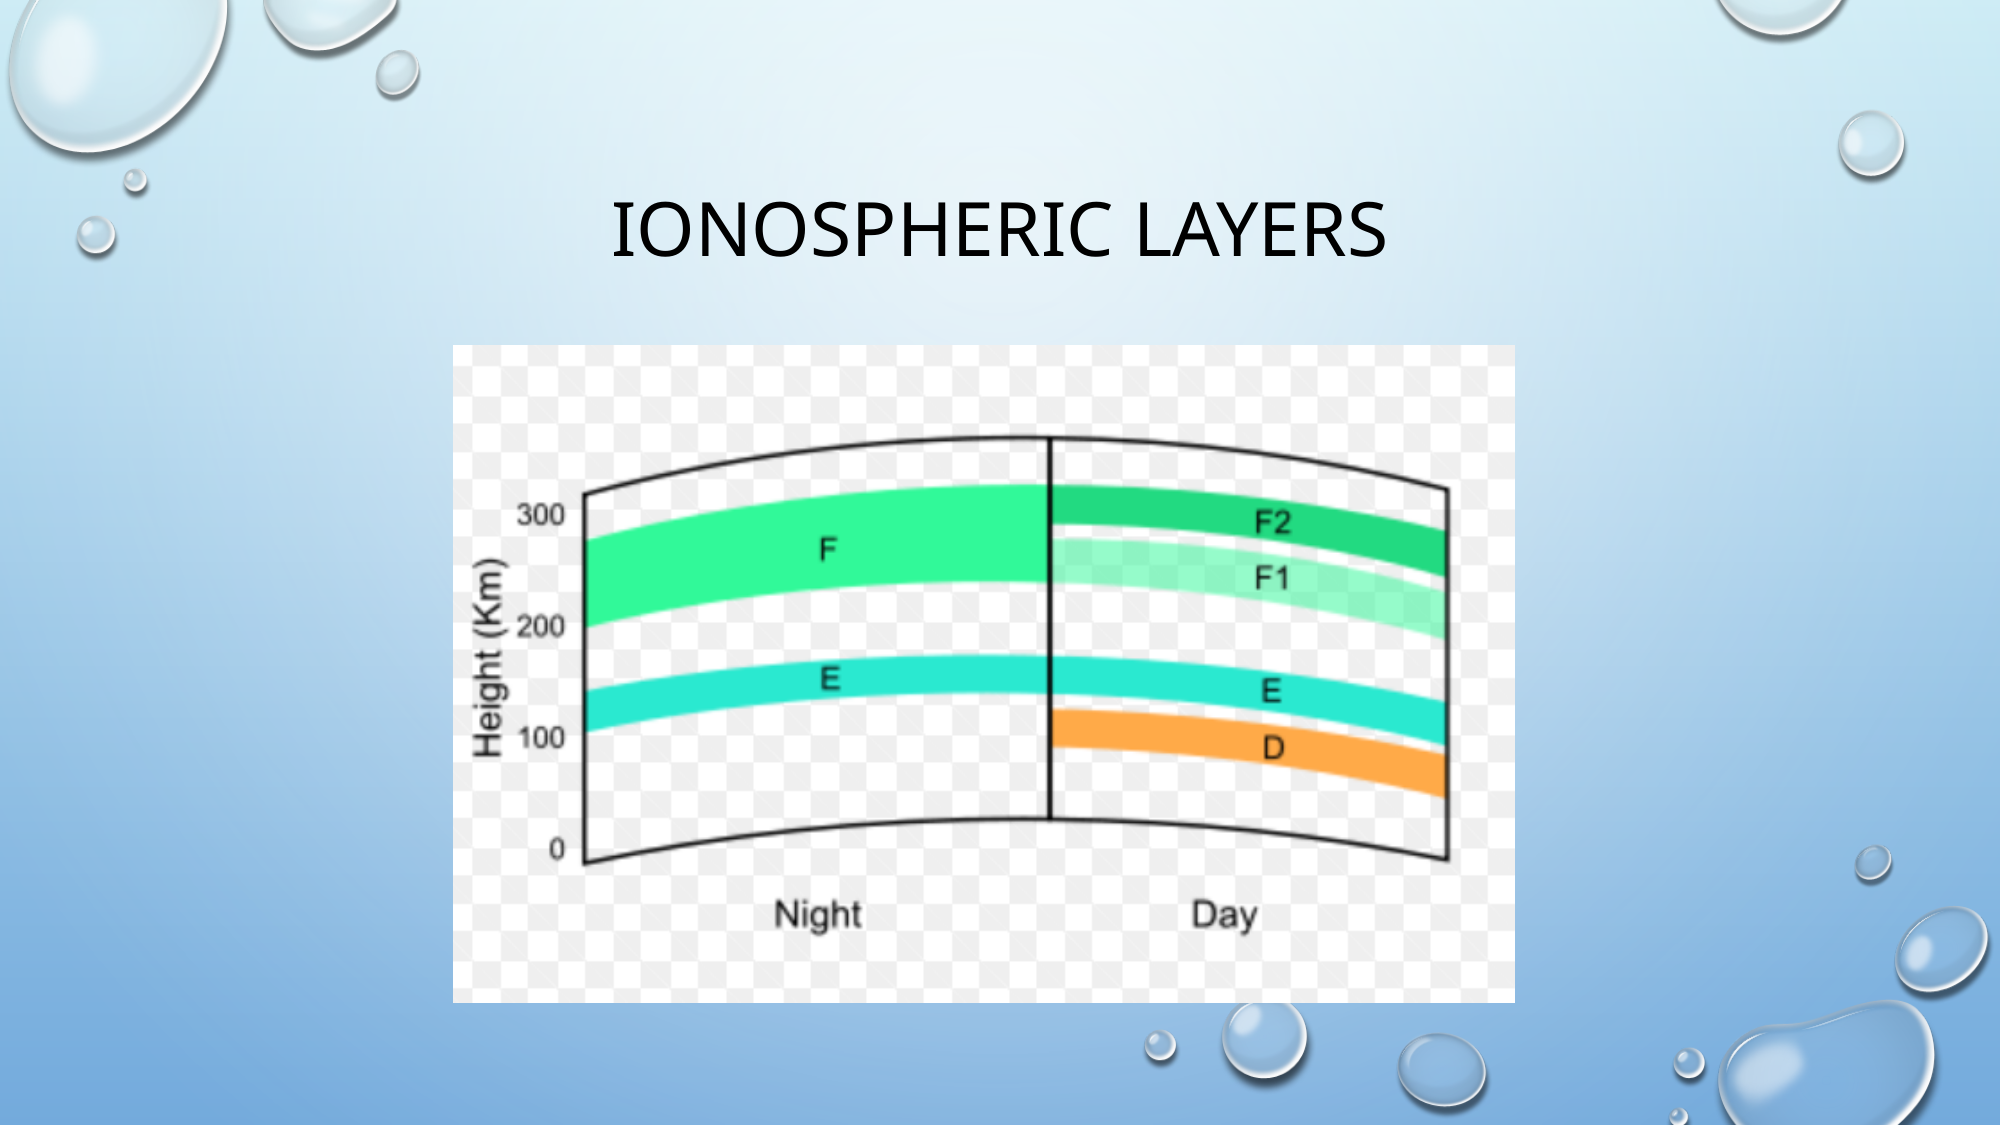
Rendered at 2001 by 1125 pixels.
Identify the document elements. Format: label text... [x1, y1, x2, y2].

title IONOSPHERIC LAYERS [149, 101, 1851, 364]
picture [0, 0, 2000, 1125]
